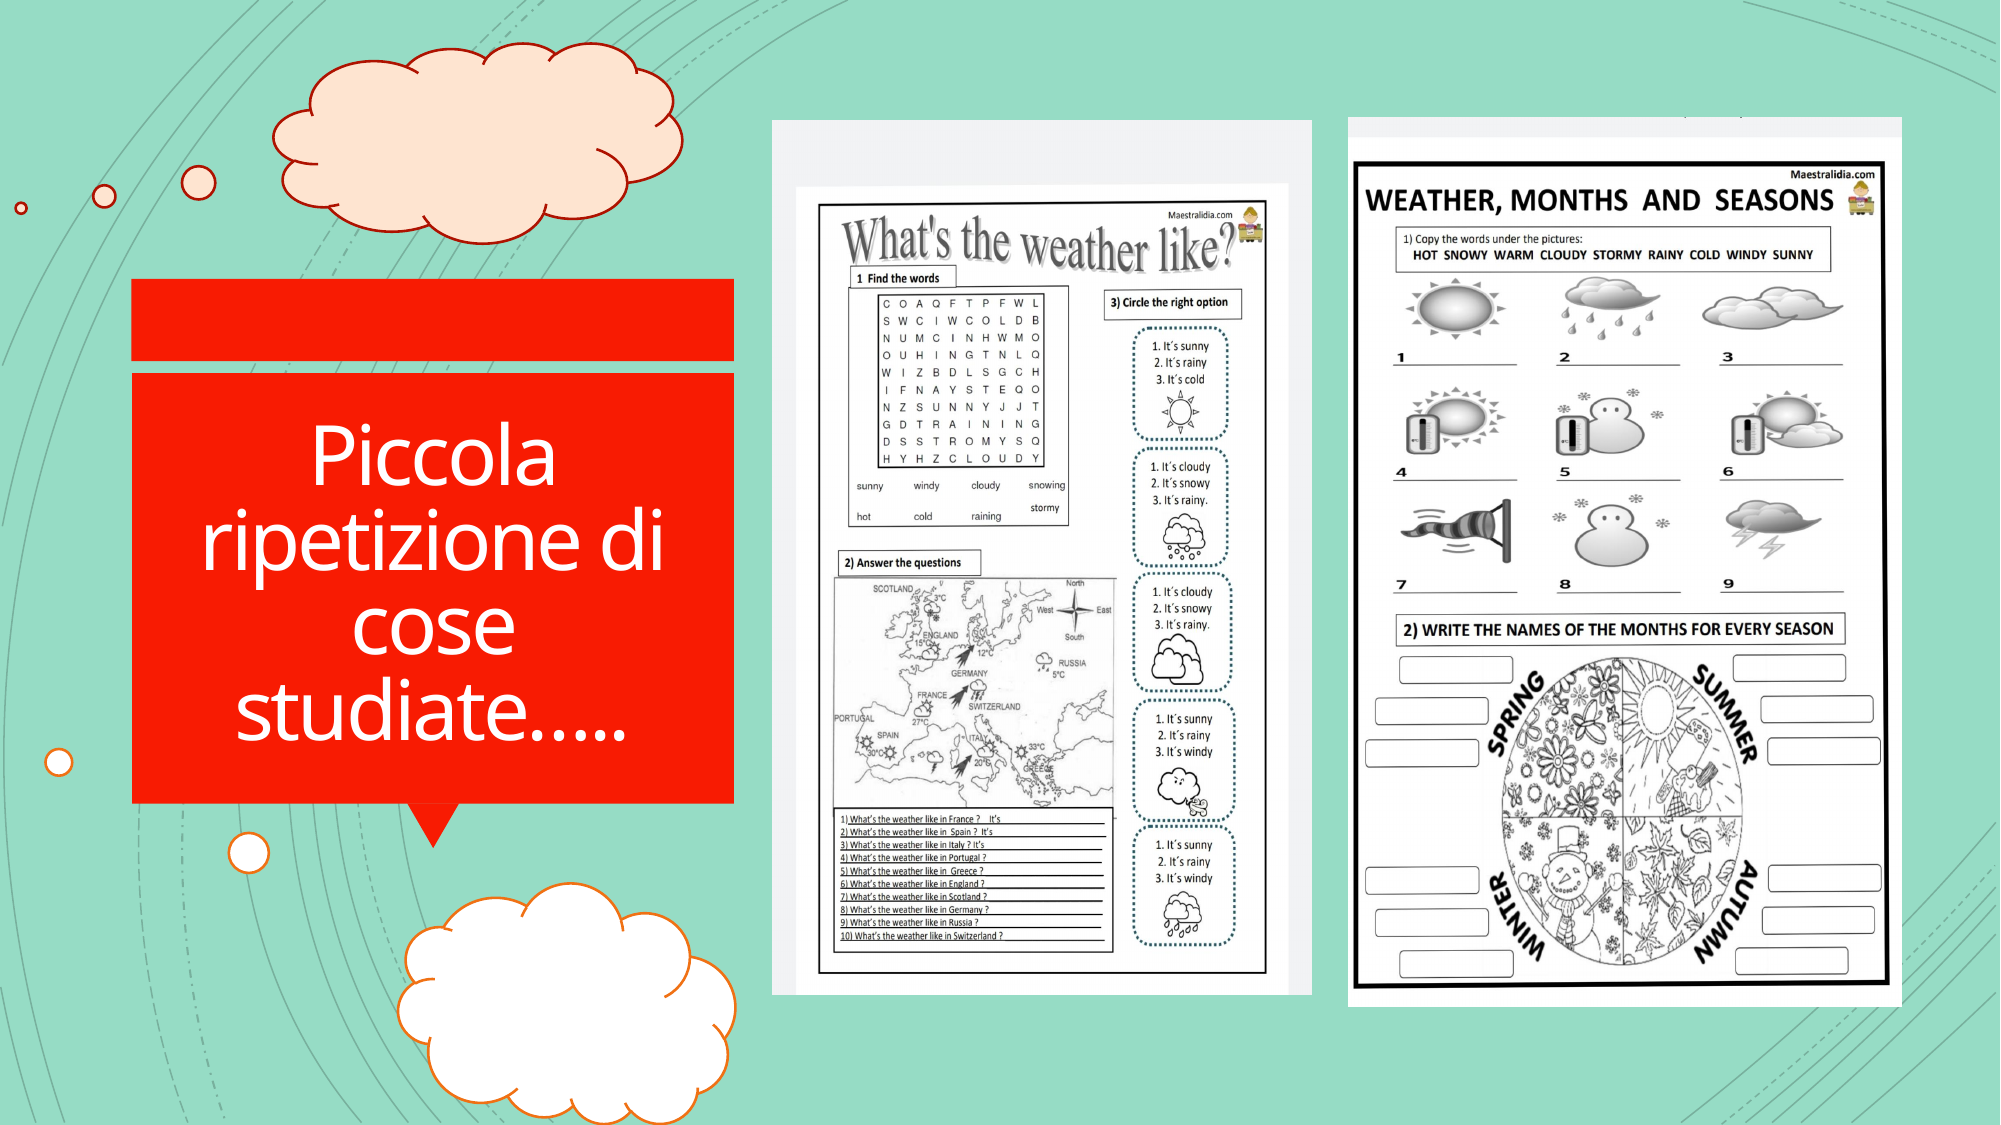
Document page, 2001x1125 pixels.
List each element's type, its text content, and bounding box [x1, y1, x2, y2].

title Piccola ripetizione di cose studiate….. [145, 385, 720, 789]
text_box [272, 42, 684, 246]
text_box [180, 164, 217, 201]
text_box [396, 882, 737, 1125]
text_box [44, 747, 74, 777]
picture [1347, 117, 1902, 1008]
text_box [91, 183, 117, 209]
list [771, 120, 1312, 995]
text_box [14, 201, 28, 216]
text_box [227, 831, 271, 875]
